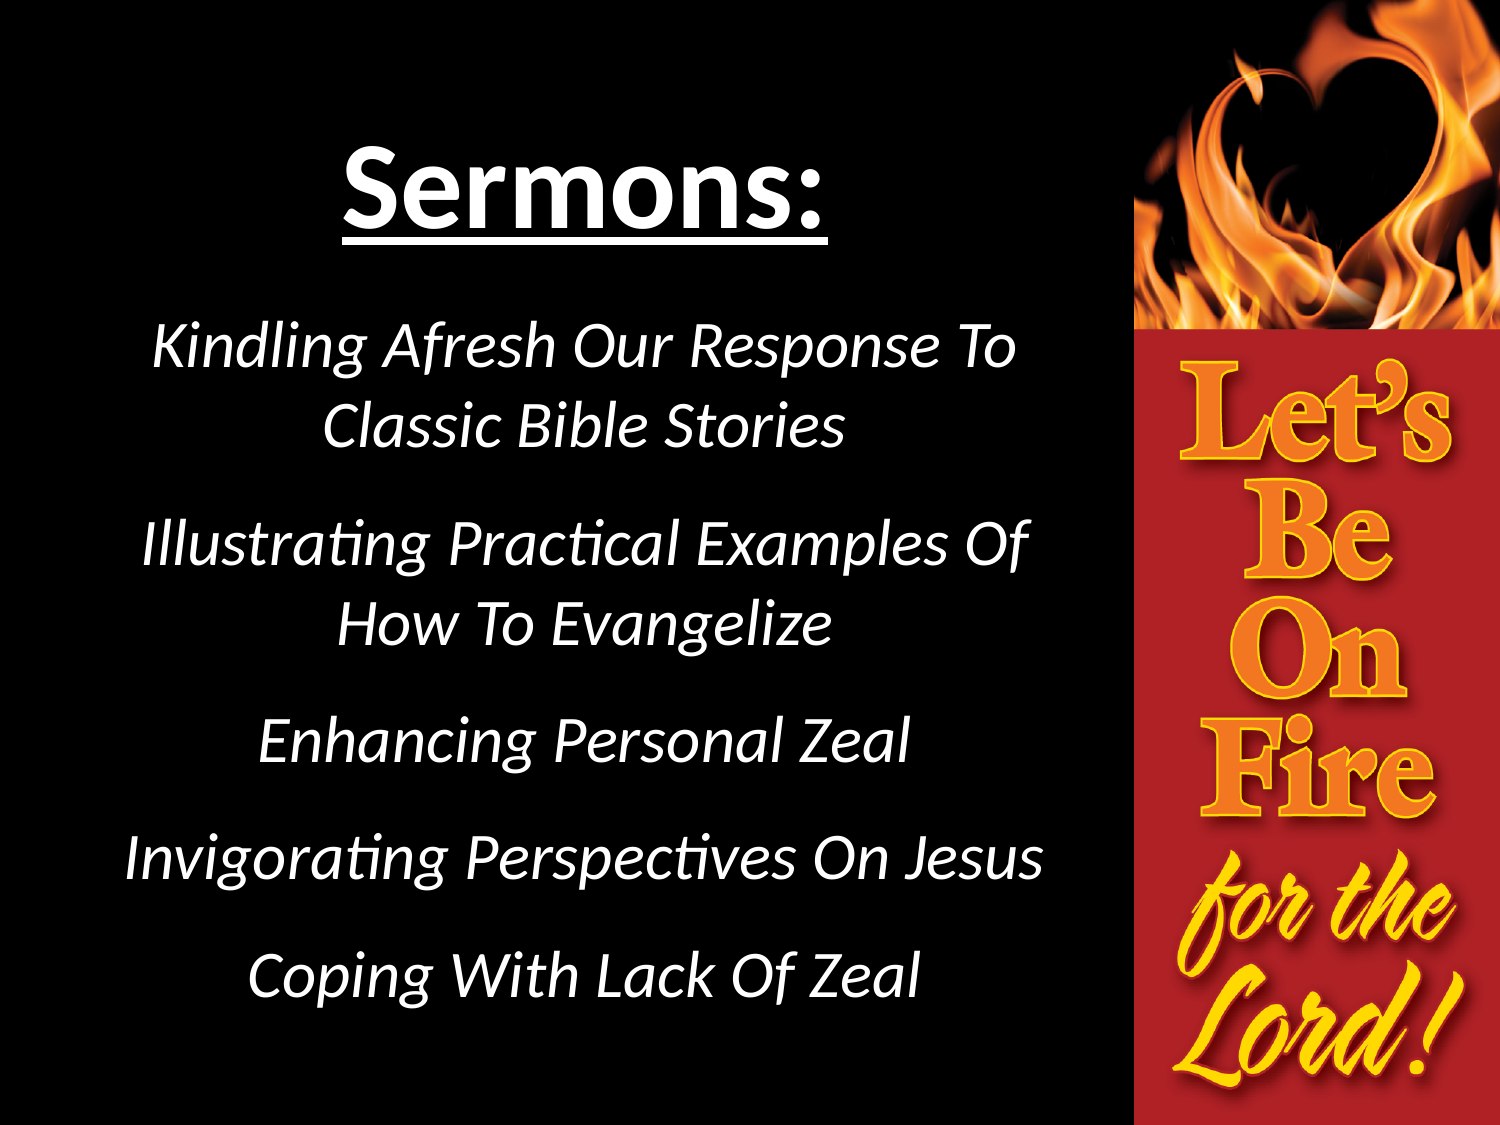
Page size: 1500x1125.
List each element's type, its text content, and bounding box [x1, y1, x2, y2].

title Sermons: [75, 84, 1095, 273]
picture [1134, 0, 1500, 1125]
list Kindling Afresh Our Response To Classic Bible Stories Illustrating Practical Examples Of How To Evangelize Enhancing Personal Zeal Invigorating Perspectives On Jesus Coping With Lack Of Zeal [75, 293, 1095, 1036]
